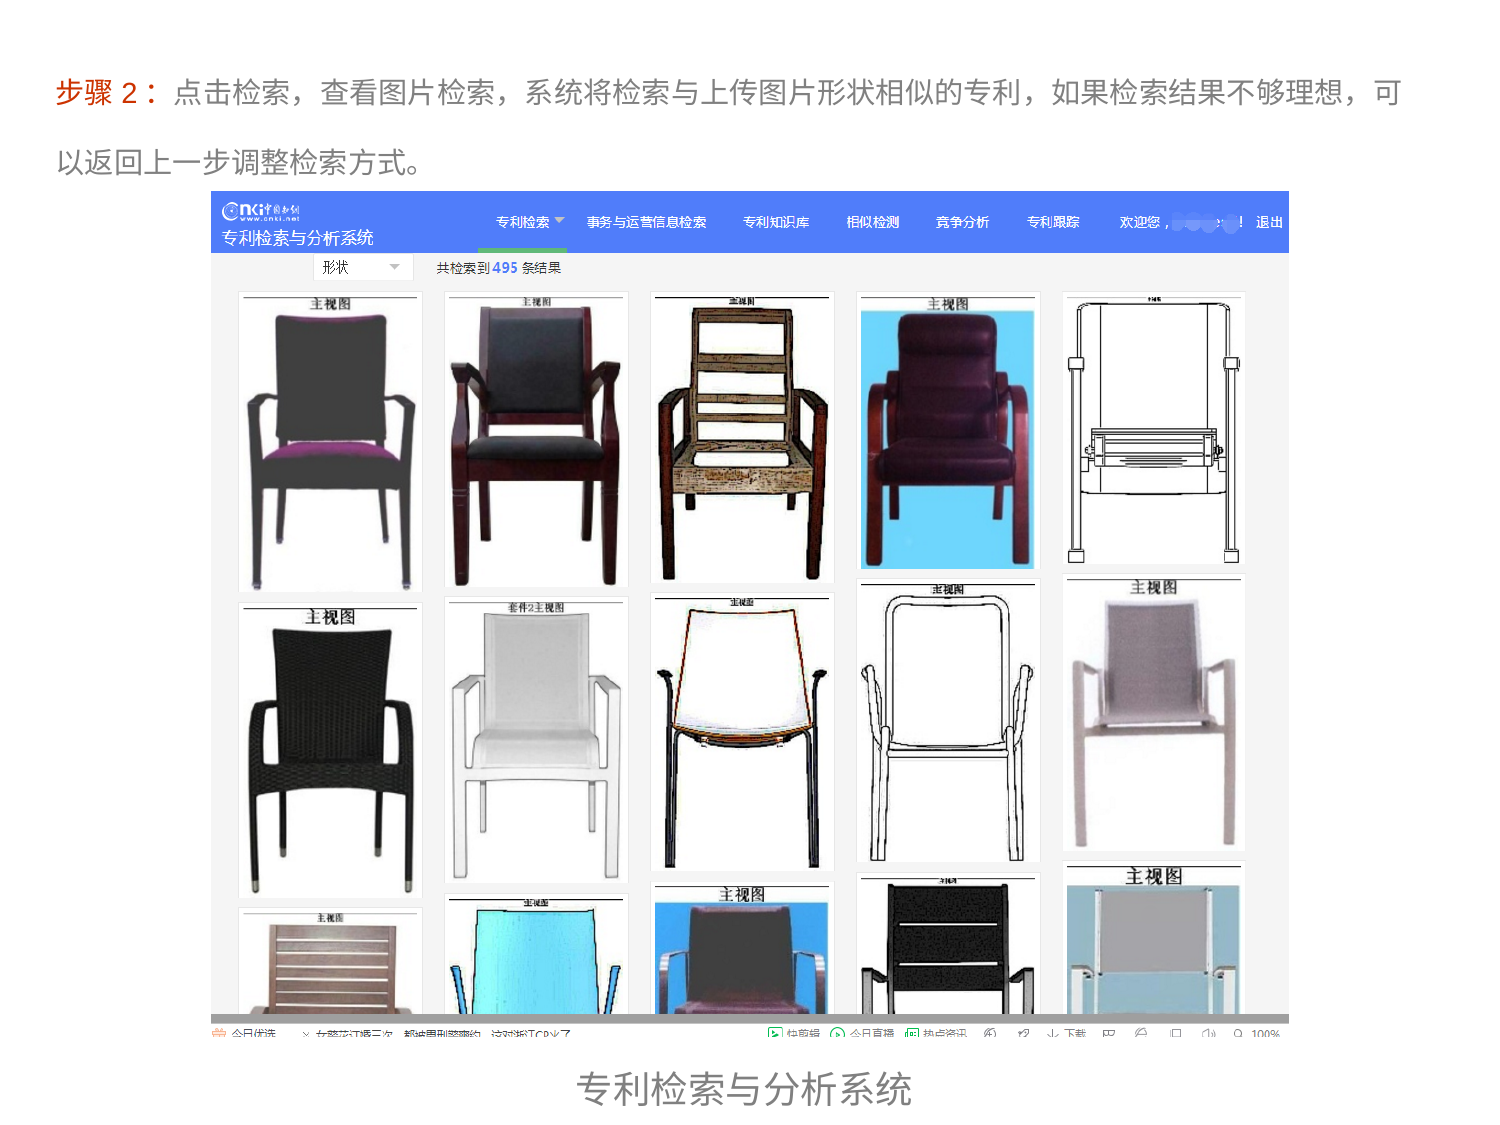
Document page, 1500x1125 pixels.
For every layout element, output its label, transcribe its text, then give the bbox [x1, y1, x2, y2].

text_box 专利检索与分析系统 [560, 1058, 957, 1125]
picture [211, 191, 1289, 1038]
text_box 步骤2：点击检索，查看图片检索，系统将检索与上传图片形状相似的专利，如果检索结果不够理想，可以返回上一步调整检索方式。 [41, 26, 1424, 192]
